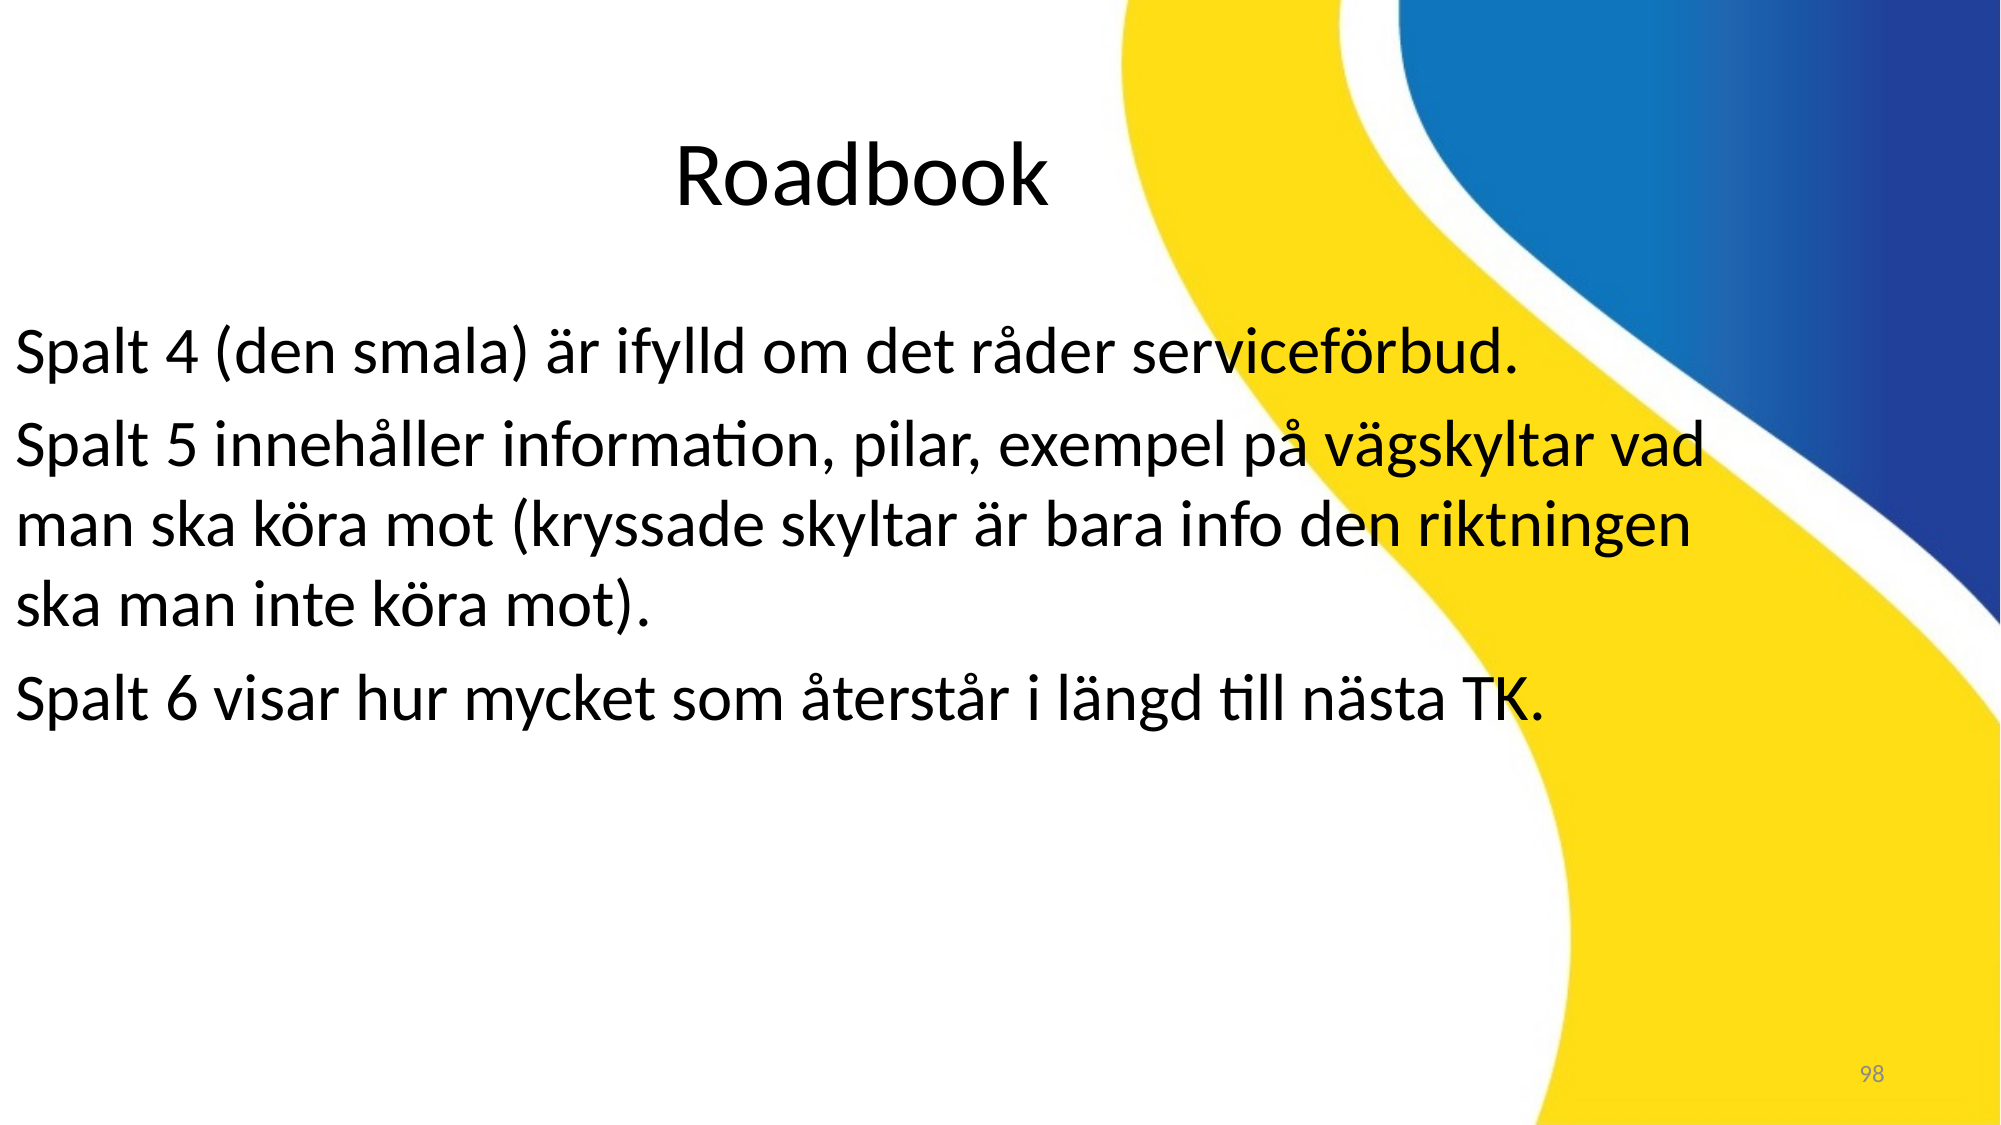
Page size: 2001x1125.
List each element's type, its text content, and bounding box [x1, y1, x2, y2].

picture [0, 0, 2001, 1125]
title Roadbook [0, 59, 1725, 278]
list Spalt 4 (den smala) är ifylld om det råder serviceförbud. Spalt 5 innehåller information, pilar, exempel på vägskyltar vad man ska köra mot (kryssade skyltar är bara info den riktningen ska man inte köra mot). Spalt 6 visar hur mycket som återstår i längd till nästa TK. [0, 299, 1725, 1014]
slide_number 98 [1433, 1042, 1900, 1103]
